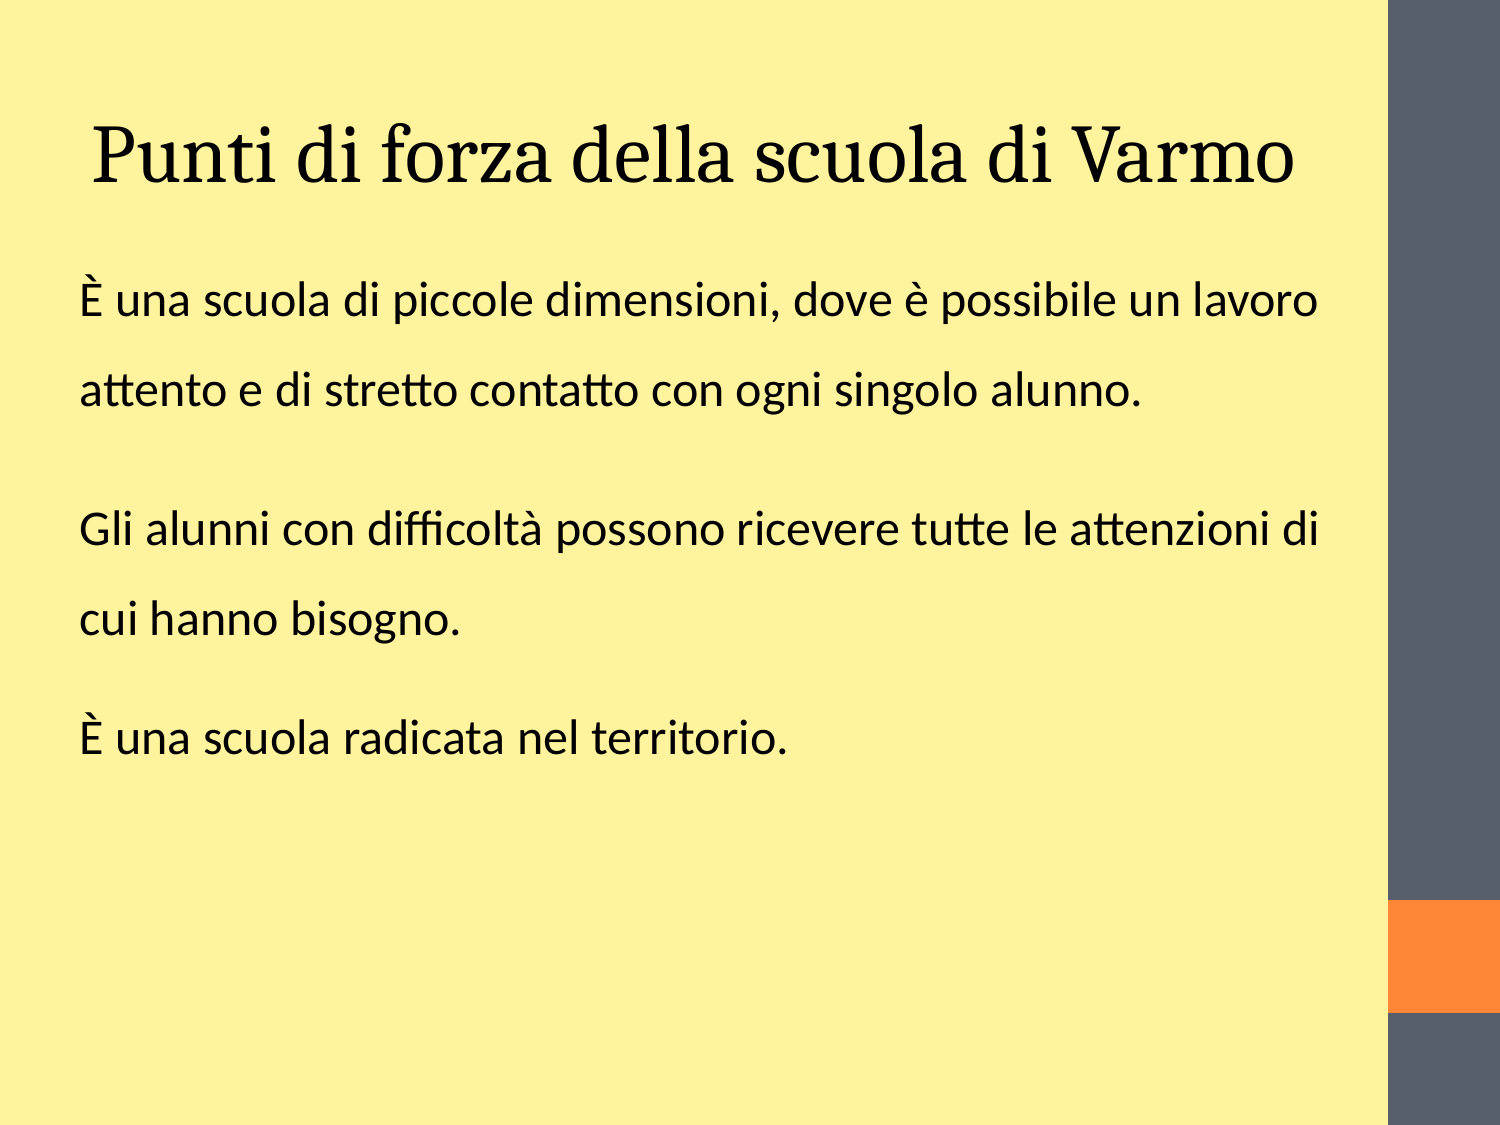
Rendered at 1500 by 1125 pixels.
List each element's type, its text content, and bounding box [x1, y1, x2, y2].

text_box Punti di forza della scuola di Varmo [76, 52, 1315, 207]
text_box È una scuola radicata nel territorio. [64, 675, 1376, 764]
text_box Gli alunni con difficoltà possono ricevere tutte le attenzioni di cui hanno bisogno. [64, 512, 1376, 600]
text_box È una scuola di piccole dimensioni, dove è possibile un lavoro attento e di stretto contatto con ogni singolo alunno. [64, 238, 1376, 414]
